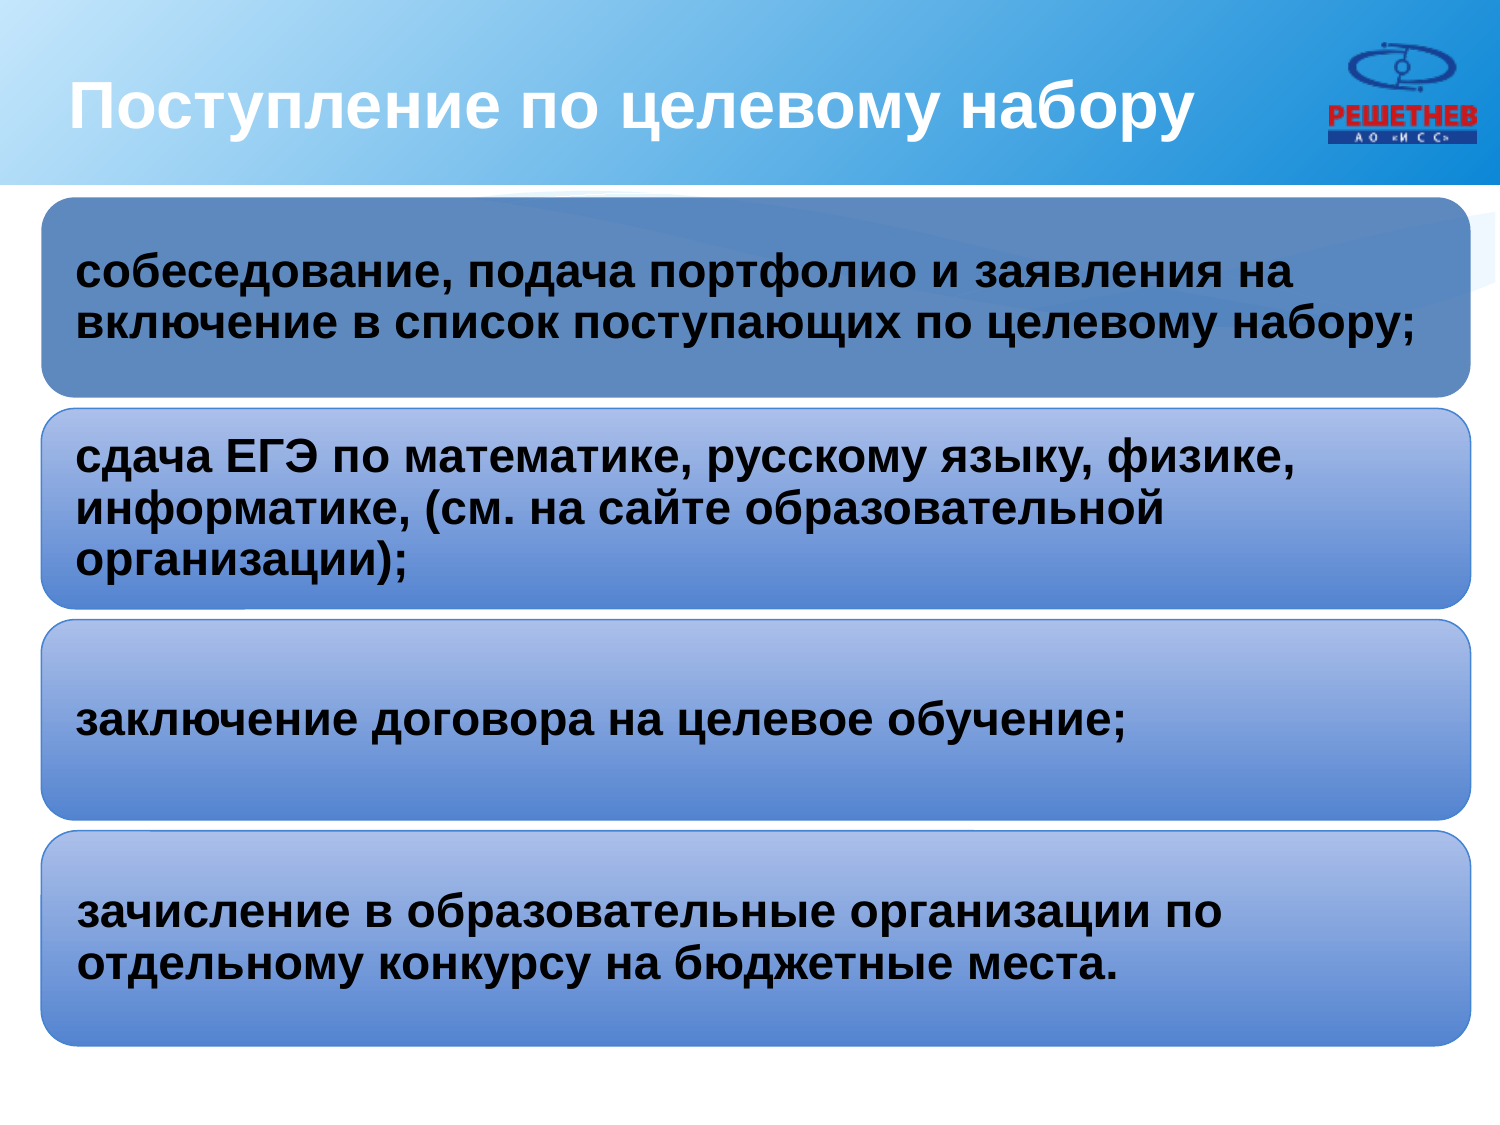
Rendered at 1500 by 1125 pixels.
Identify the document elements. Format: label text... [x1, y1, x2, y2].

picture [1328, 42, 1477, 144]
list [41, 195, 1471, 1047]
title Поступление по целевому набору [53, 30, 1289, 173]
